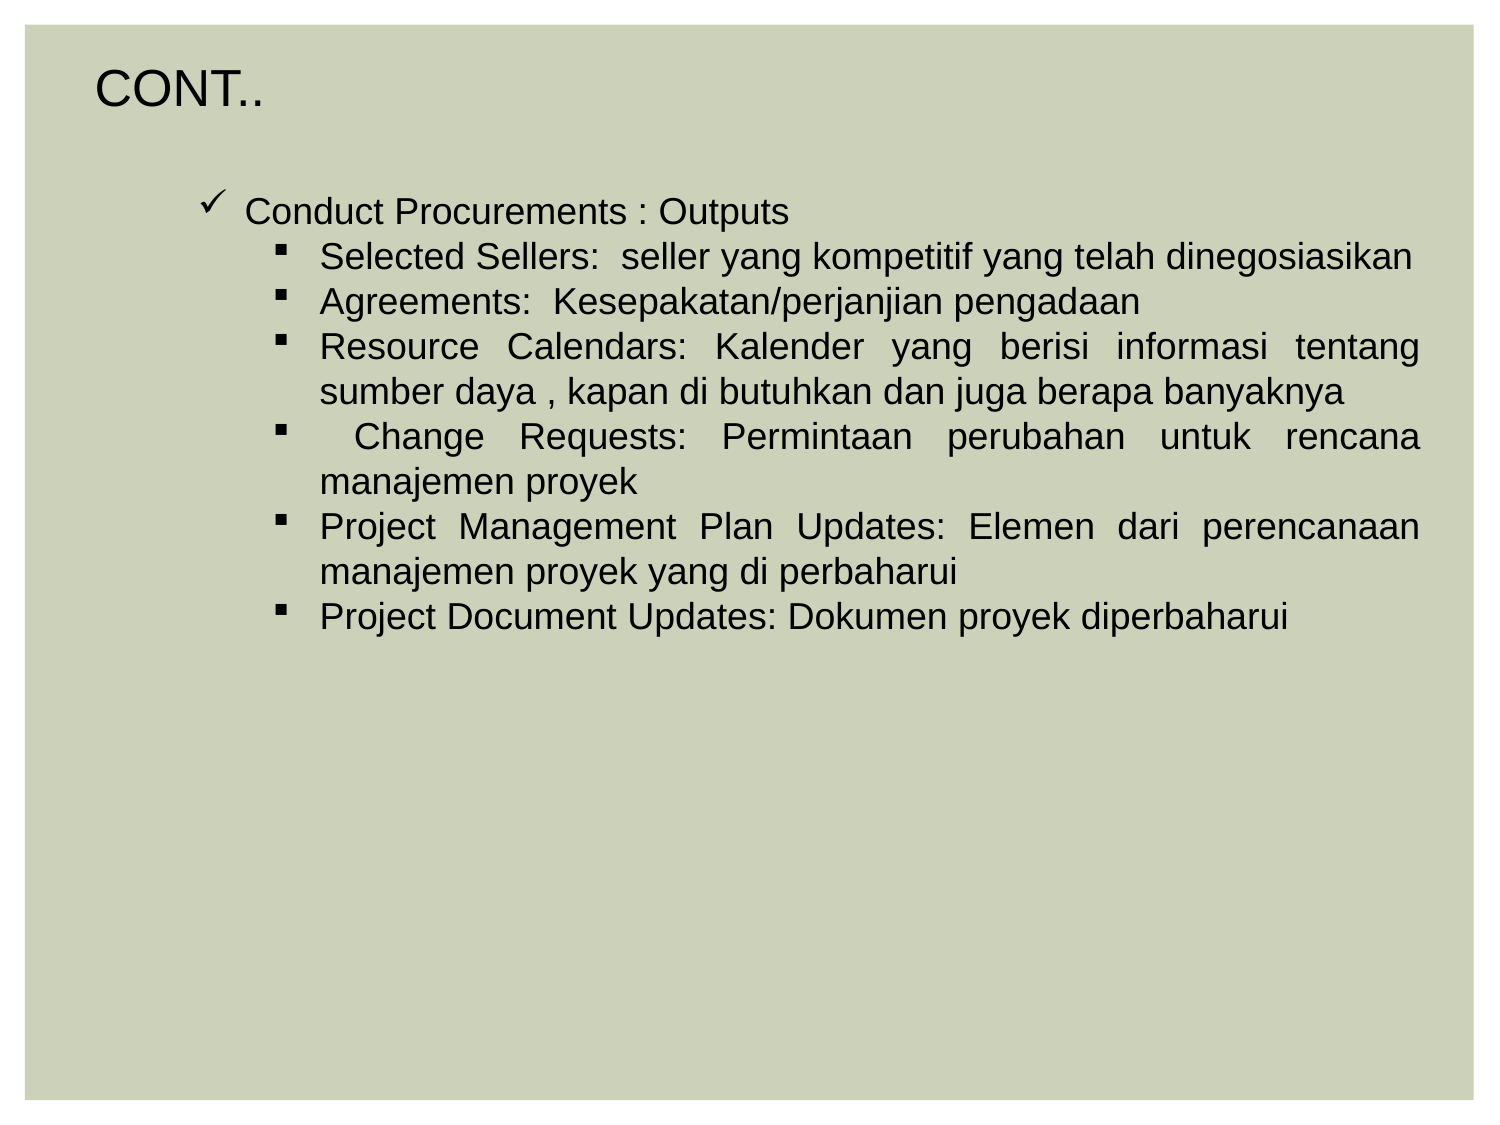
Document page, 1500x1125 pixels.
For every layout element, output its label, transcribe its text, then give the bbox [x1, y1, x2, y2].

text_box Conduct Procurements : Outputs Selected Sellers: seller yang kompetitif yang telah dinegosiasikan Agreements: Kesepakatan/perjanjian pengadaan Resource Calendars: Kalender yang berisi informasi tentang sumber daya , kapan di butuhkan dan juga berapa banyaknya Change Requests: Permintaan perubahan untuk rencana manajemen proyek Project Management Plan Updates: Elemen dari perencanaan manajemen proyek yang di perbaharui Project Document Updates: Dokumen proyek diperbaharui [182, 179, 1435, 645]
text_box CONT.. [79, 46, 290, 124]
